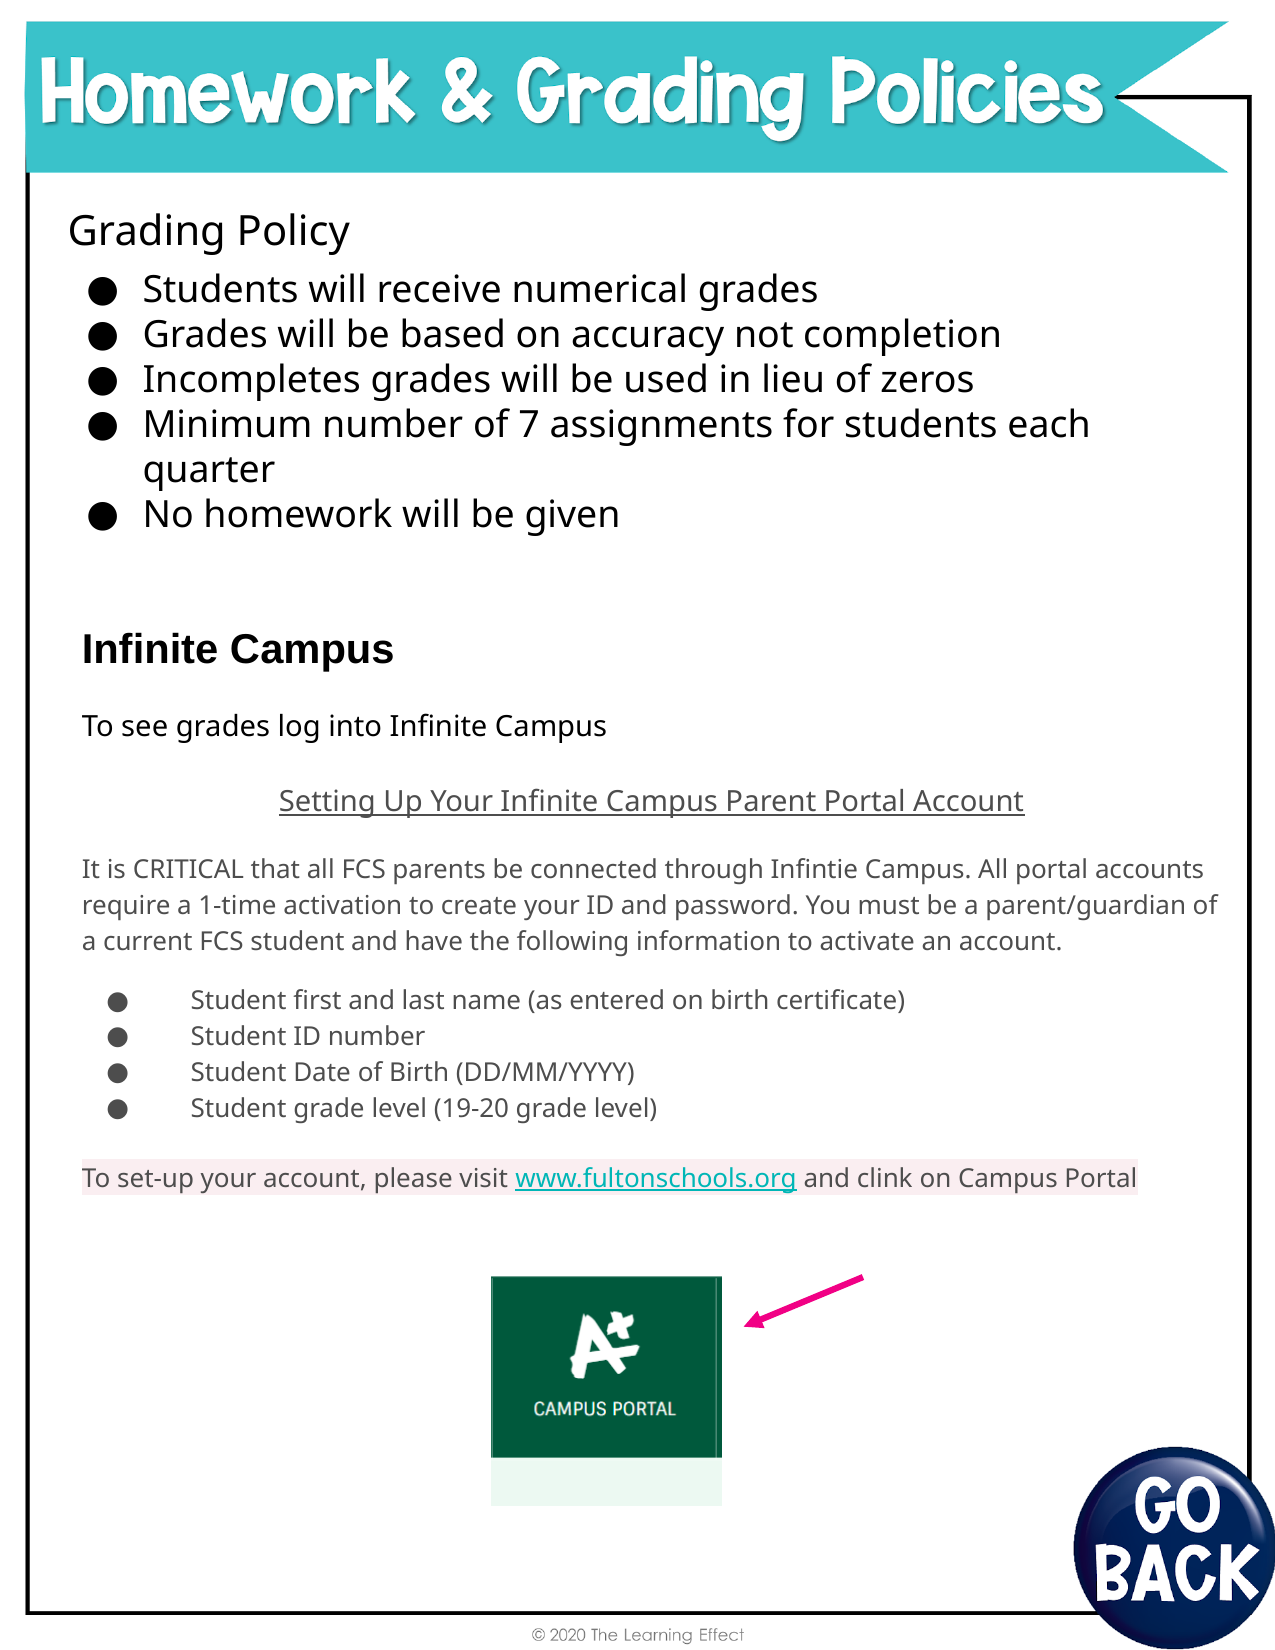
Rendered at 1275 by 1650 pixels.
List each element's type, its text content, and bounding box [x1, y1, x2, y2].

text_box Grading Policy [52, 196, 1223, 262]
text_box Students will receive numerical grades Grades will be based on accuracy not completion Incompletes grades will be used in lieu of zeros Minimum number of 7 assignments for students each quarter No homework will be given [52, 262, 1223, 500]
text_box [743, 1276, 864, 1327]
picture [0, 0, 1275, 1650]
text_box Infinite Campus To see grades log into Infinite Campus Setting Up Your Infinite Campus Parent Portal Account It is CRITICAL that all FCS parents be connected through Infintie Campus. All portal accounts require a 1-time activation to create your ID and password. You must be a parent/guardian of a current FCS student and have the following information to activate an account. Student first and last name (as entered on birth certificate) Student ID number Student Date of Birth (DD/MM/YYYY) Student grade level (19-20 grade level) To set-up your account, please visit www.fultonschools.org and clink on Campus Portal [66, 614, 1237, 857]
text_box [1069, 1451, 1275, 1650]
